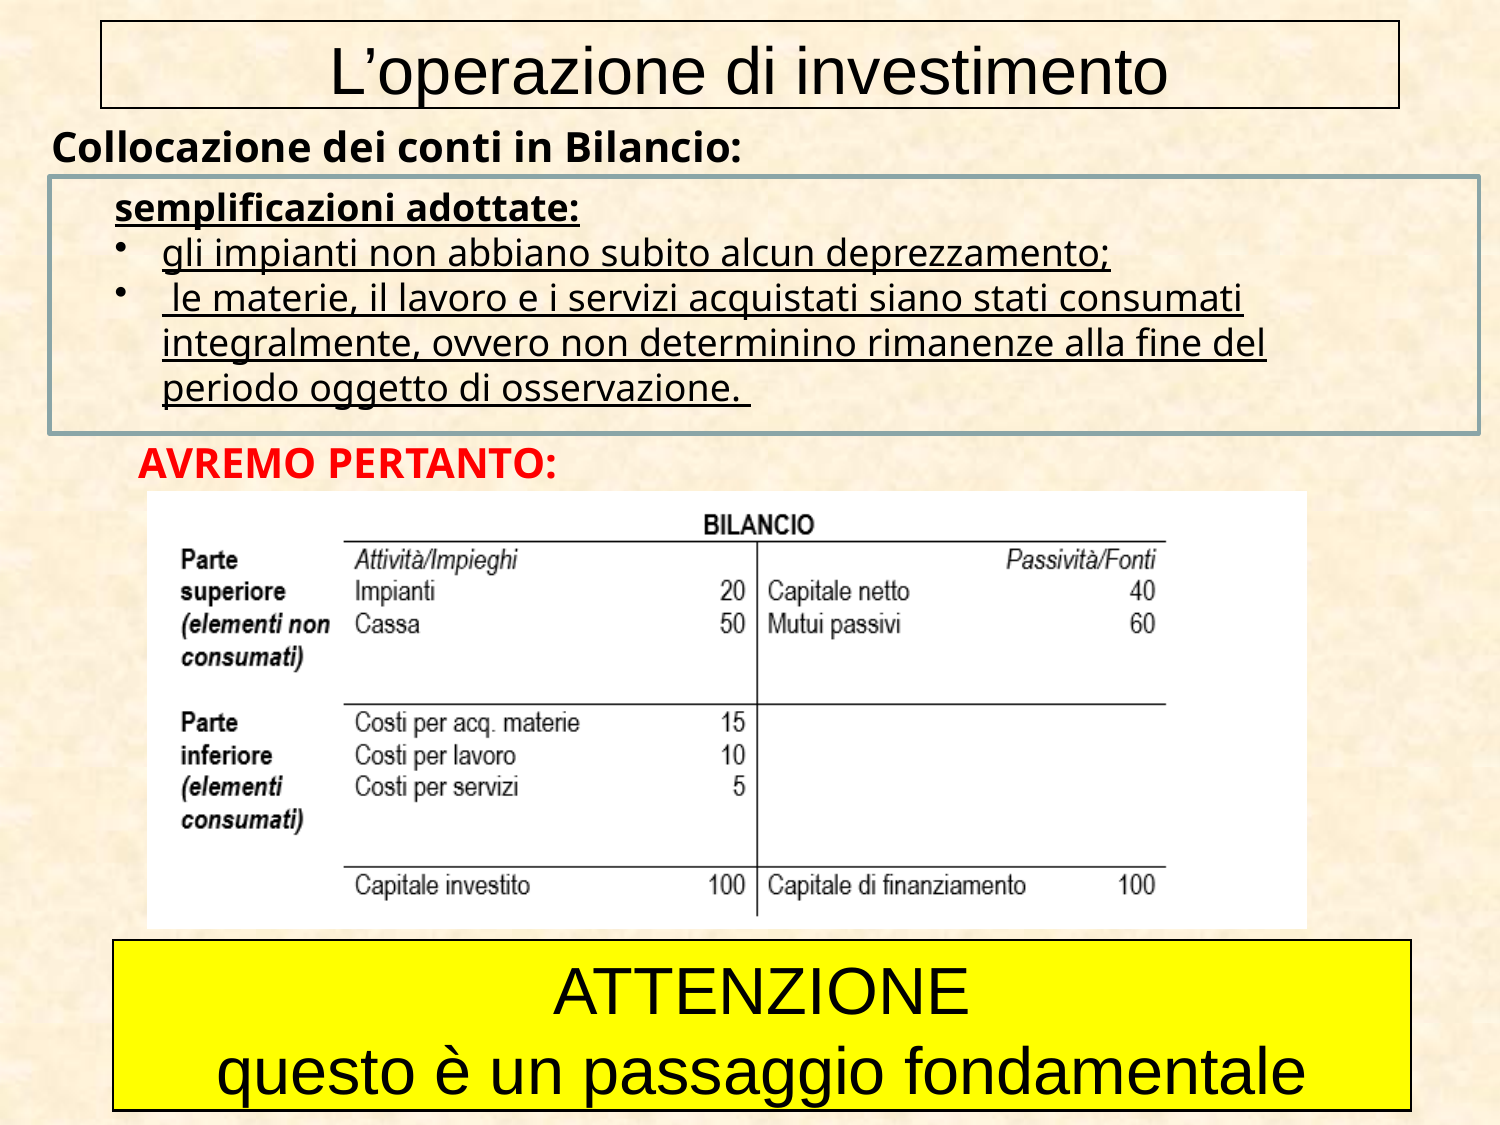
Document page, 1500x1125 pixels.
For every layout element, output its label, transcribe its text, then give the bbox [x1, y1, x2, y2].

text_box [47, 174, 1481, 436]
picture [0, 0, 1500, 1125]
text_box ATTENZIONE questo è un passaggio fondamentale [113, 940, 1412, 1111]
text_box L’operazione di investimento [100, 20, 1400, 109]
text_box AVREMO PERTANTO: [124, 429, 573, 495]
text_box Collocazione dei conti in Bilancio: [36, 113, 759, 179]
